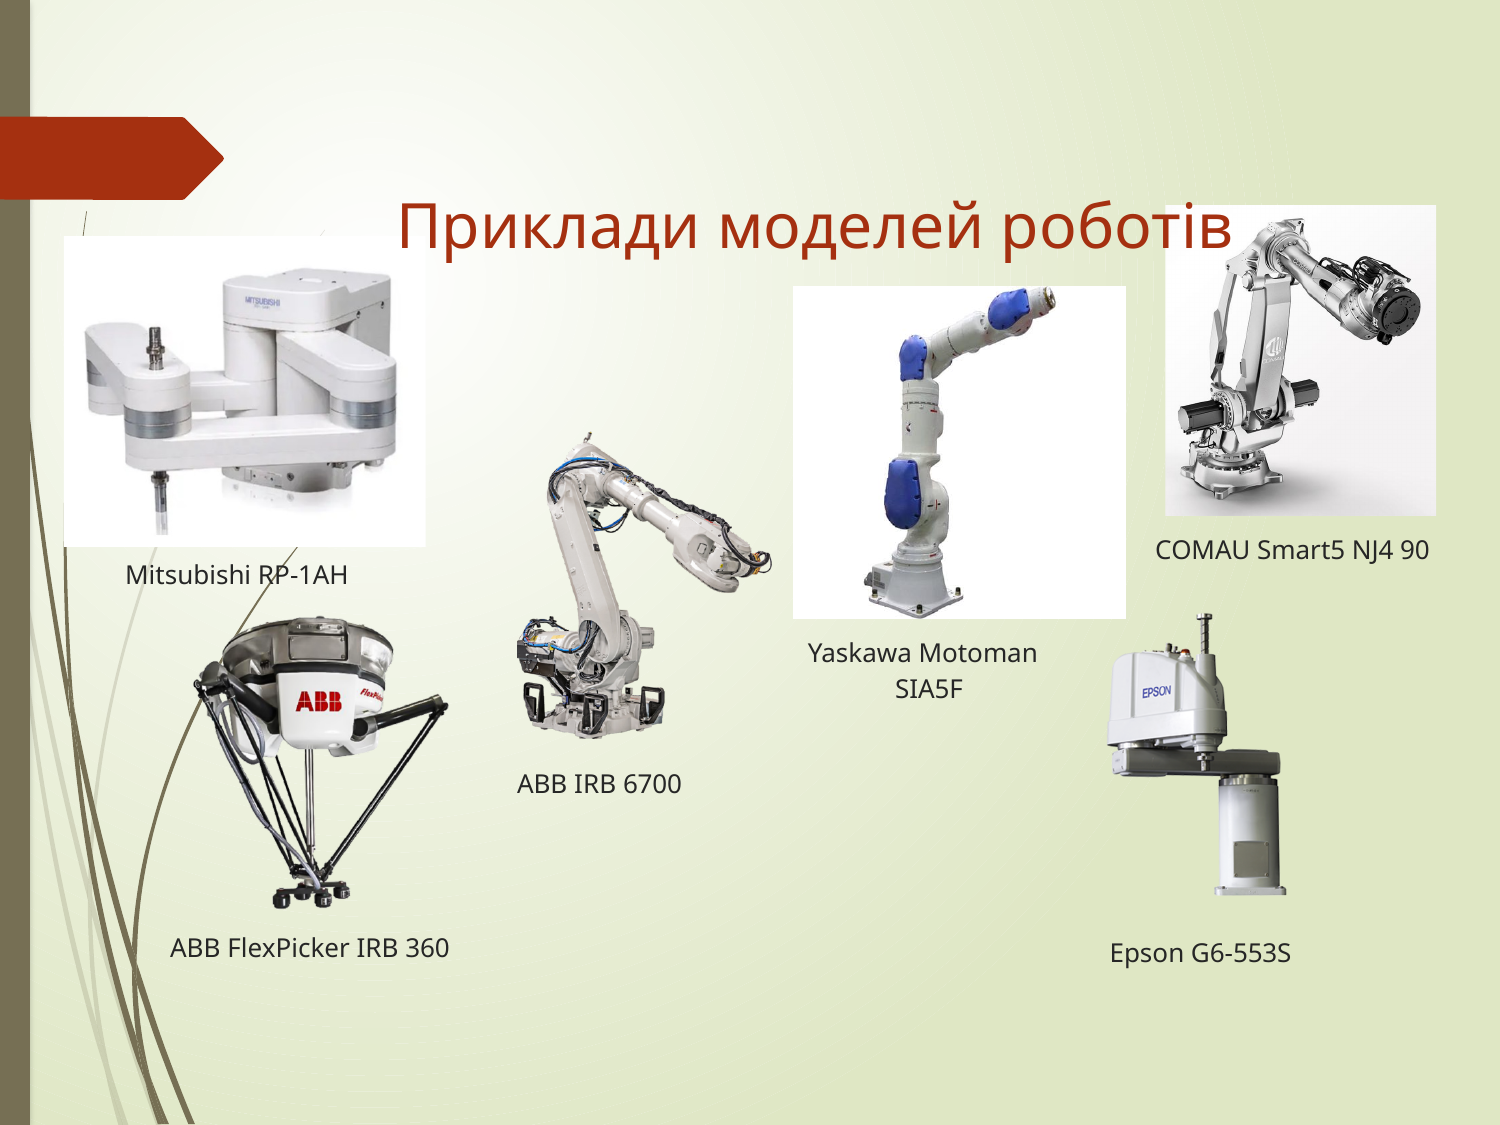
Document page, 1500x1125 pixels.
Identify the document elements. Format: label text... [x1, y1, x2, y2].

picture [793, 286, 1446, 920]
picture [169, 605, 470, 920]
text_box Mitsubishi RP-1AH [125, 554, 416, 591]
picture [516, 420, 775, 754]
picture [1165, 205, 1437, 516]
text_box ABB FlexPicker IRB 360 [170, 927, 461, 963]
text_box ABB IRB 6700 [517, 762, 808, 799]
text_box Epson G6-553S [1109, 931, 1401, 969]
text_box Приклади моделей роботів [396, 188, 1104, 262]
text_box Yaskawa Motoman SIA5F [807, 631, 941, 711]
picture [63, 235, 426, 547]
text_box COMAU Smart5 NJ4 90 [1155, 529, 1446, 566]
